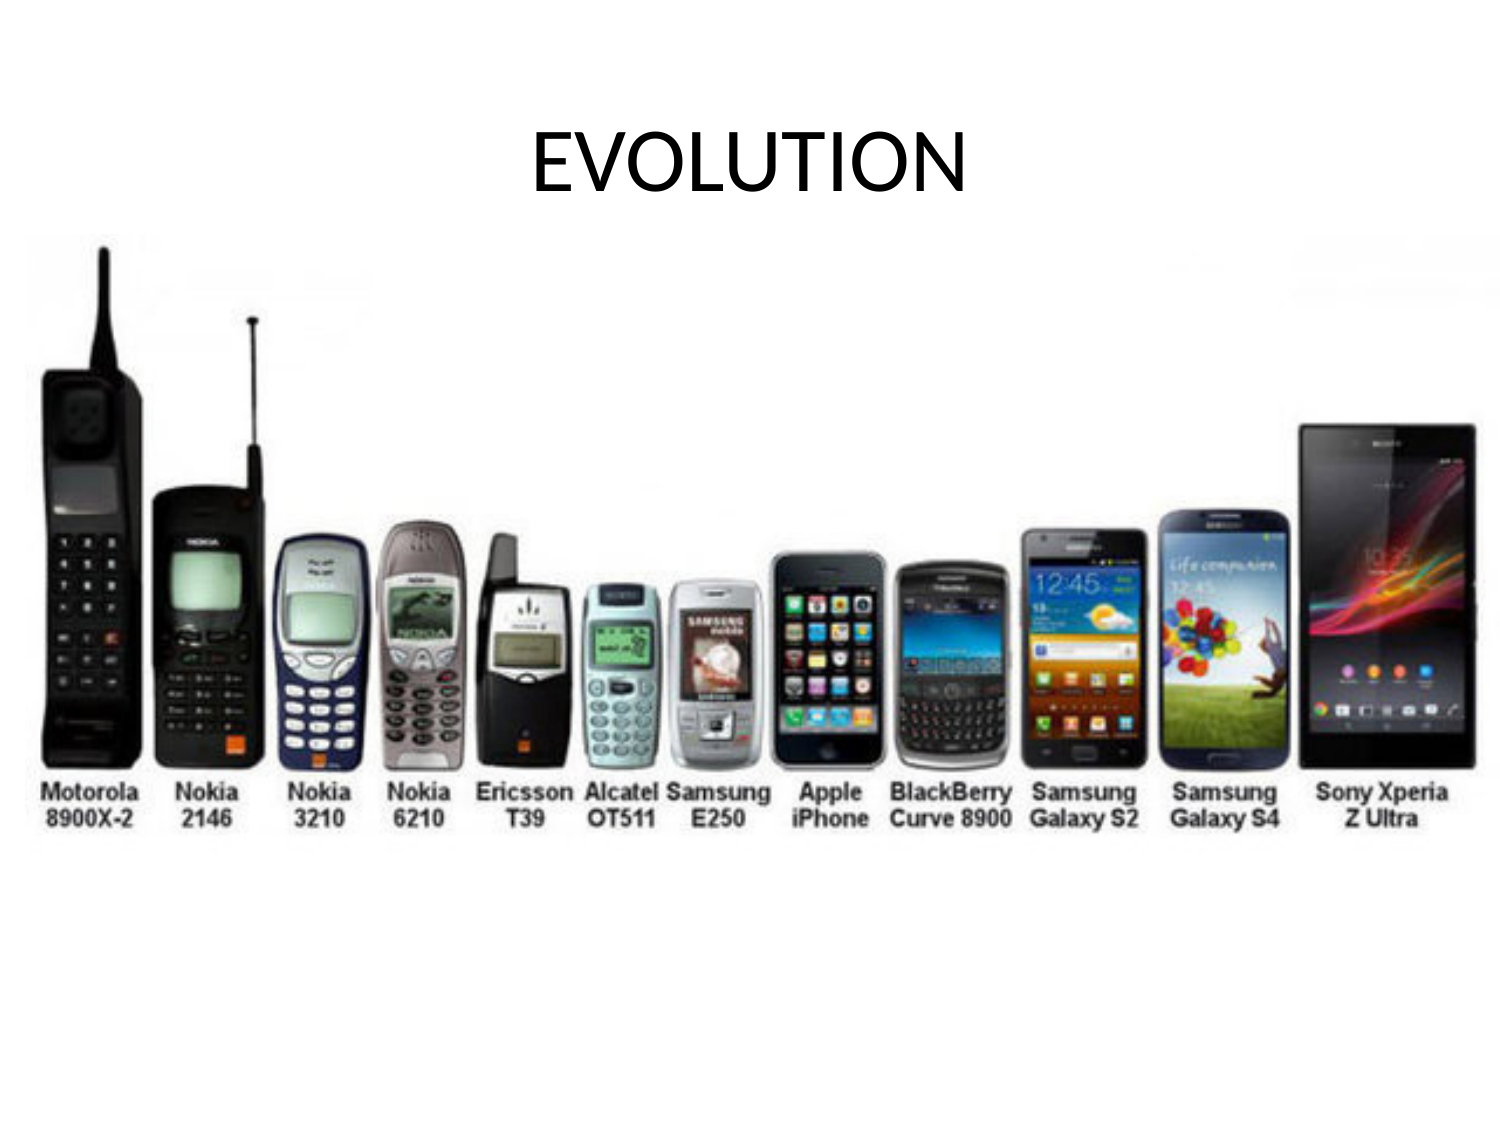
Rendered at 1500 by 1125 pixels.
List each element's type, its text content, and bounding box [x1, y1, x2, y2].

picture [25, 234, 1500, 926]
title EVOLUTION [112, 34, 1388, 233]
